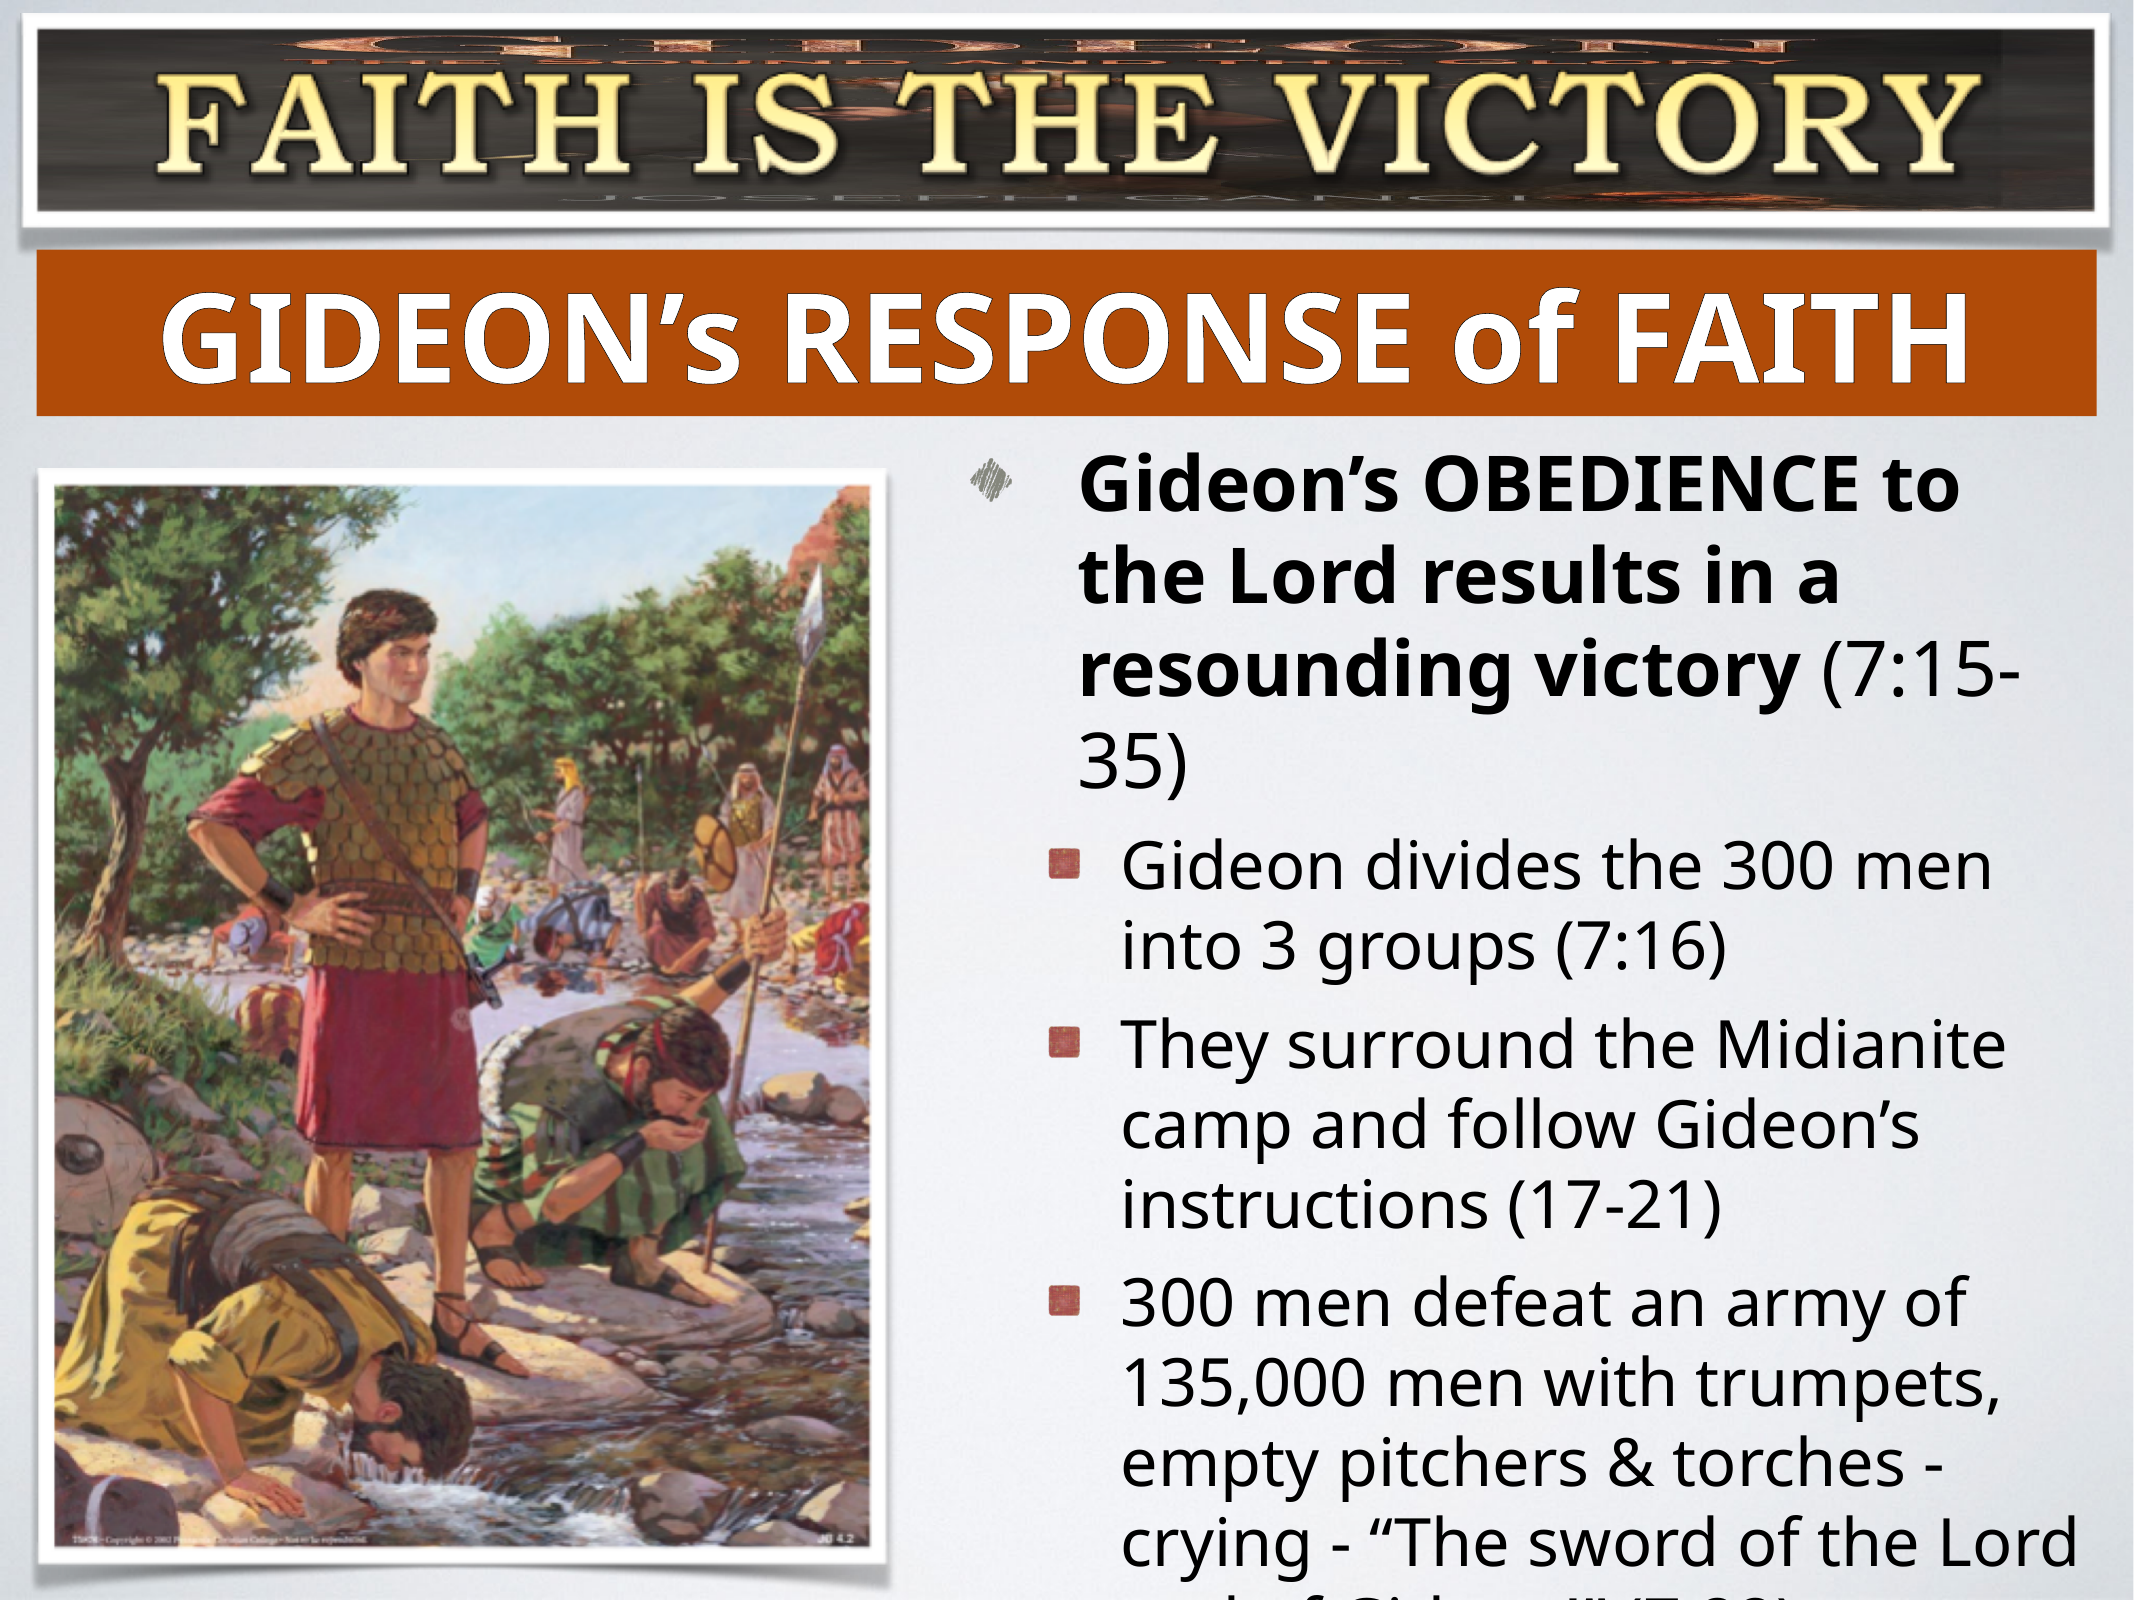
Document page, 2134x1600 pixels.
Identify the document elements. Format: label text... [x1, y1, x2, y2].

picture [0, 0, 2134, 1600]
text_box Gideon’s OBEDIENCE to the Lord results in a resounding victory (7:15-35) Gideon divides the 300 men into 3 groups (7:16) They surround the Midianite camp and follow Gideon’s instructions (17-21) 300 men defeat an army of 135,000 men with trumpets, empty pitchers & torches - crying - “The sword of the Lord and of Gideon!” (7:22) [958, 422, 2107, 1600]
picture [1045, 1281, 1084, 1319]
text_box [15, 13, 2118, 260]
picture [1045, 844, 1084, 882]
text_box GIDEON’s RESPONSE of FAITH [36, 260, 2097, 417]
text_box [30, 468, 897, 1597]
picture [970, 458, 1012, 502]
picture [1045, 1022, 1084, 1061]
